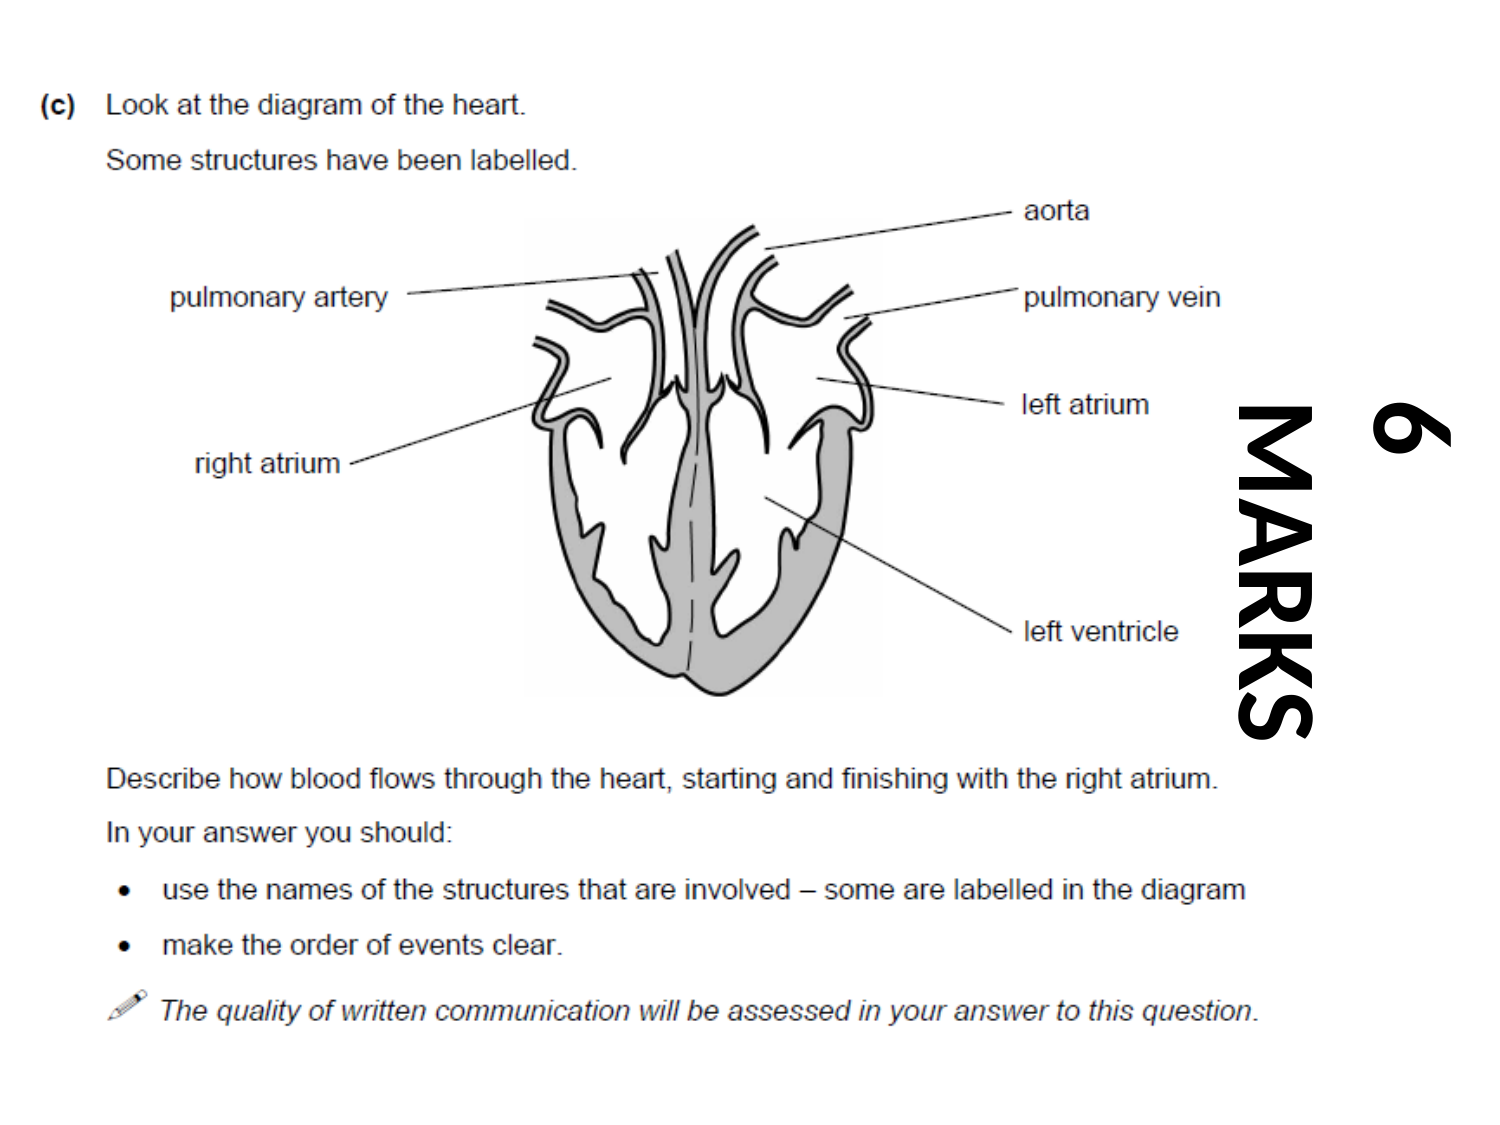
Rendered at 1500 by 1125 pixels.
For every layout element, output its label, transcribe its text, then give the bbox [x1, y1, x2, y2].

text_box 6 MARKS [1327, 385, 1495, 835]
picture [29, 77, 1287, 1047]
